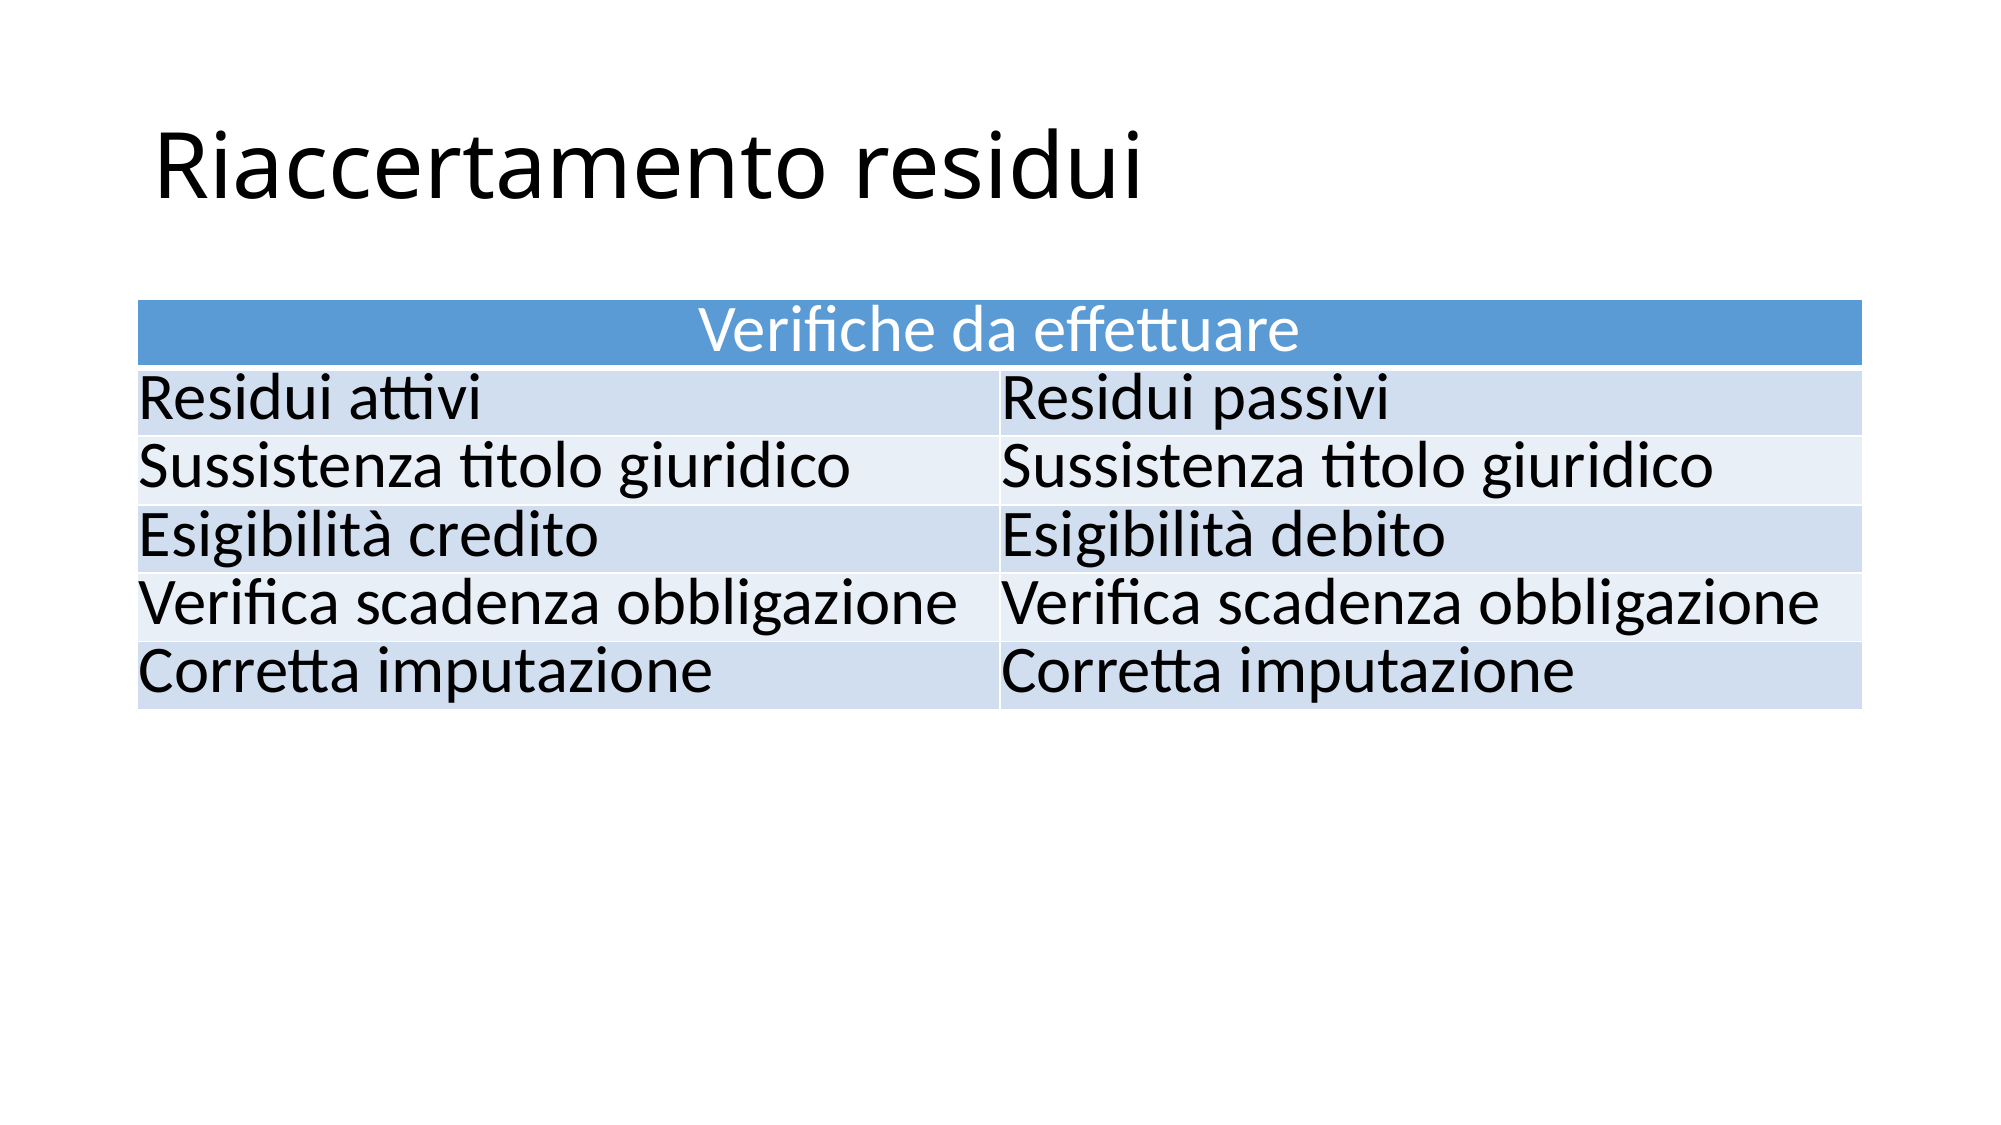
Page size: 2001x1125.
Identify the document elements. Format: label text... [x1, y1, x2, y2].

table_cell Sussistenza titolo giuridico [1001, 437, 1862, 504]
table_cell Esigibilità debito [1001, 506, 1862, 572]
table_cell Corretta imputazione [138, 642, 999, 709]
table_cell Verifica scadenza obbligazione [138, 574, 999, 641]
table_cell Sussistenza titolo giuridico [138, 437, 999, 504]
table_cell Verifica scadenza obbligazione [1001, 574, 1862, 641]
table_header Verifiche da effettuare [138, 300, 1862, 365]
table_cell Residui passivi [1001, 371, 1862, 435]
table_cell Corretta imputazione [1001, 642, 1862, 709]
title Riaccertamento residui [137, 59, 1863, 278]
table_cell Esigibilità credito [138, 506, 999, 572]
table_cell Residui attivi [138, 371, 999, 435]
